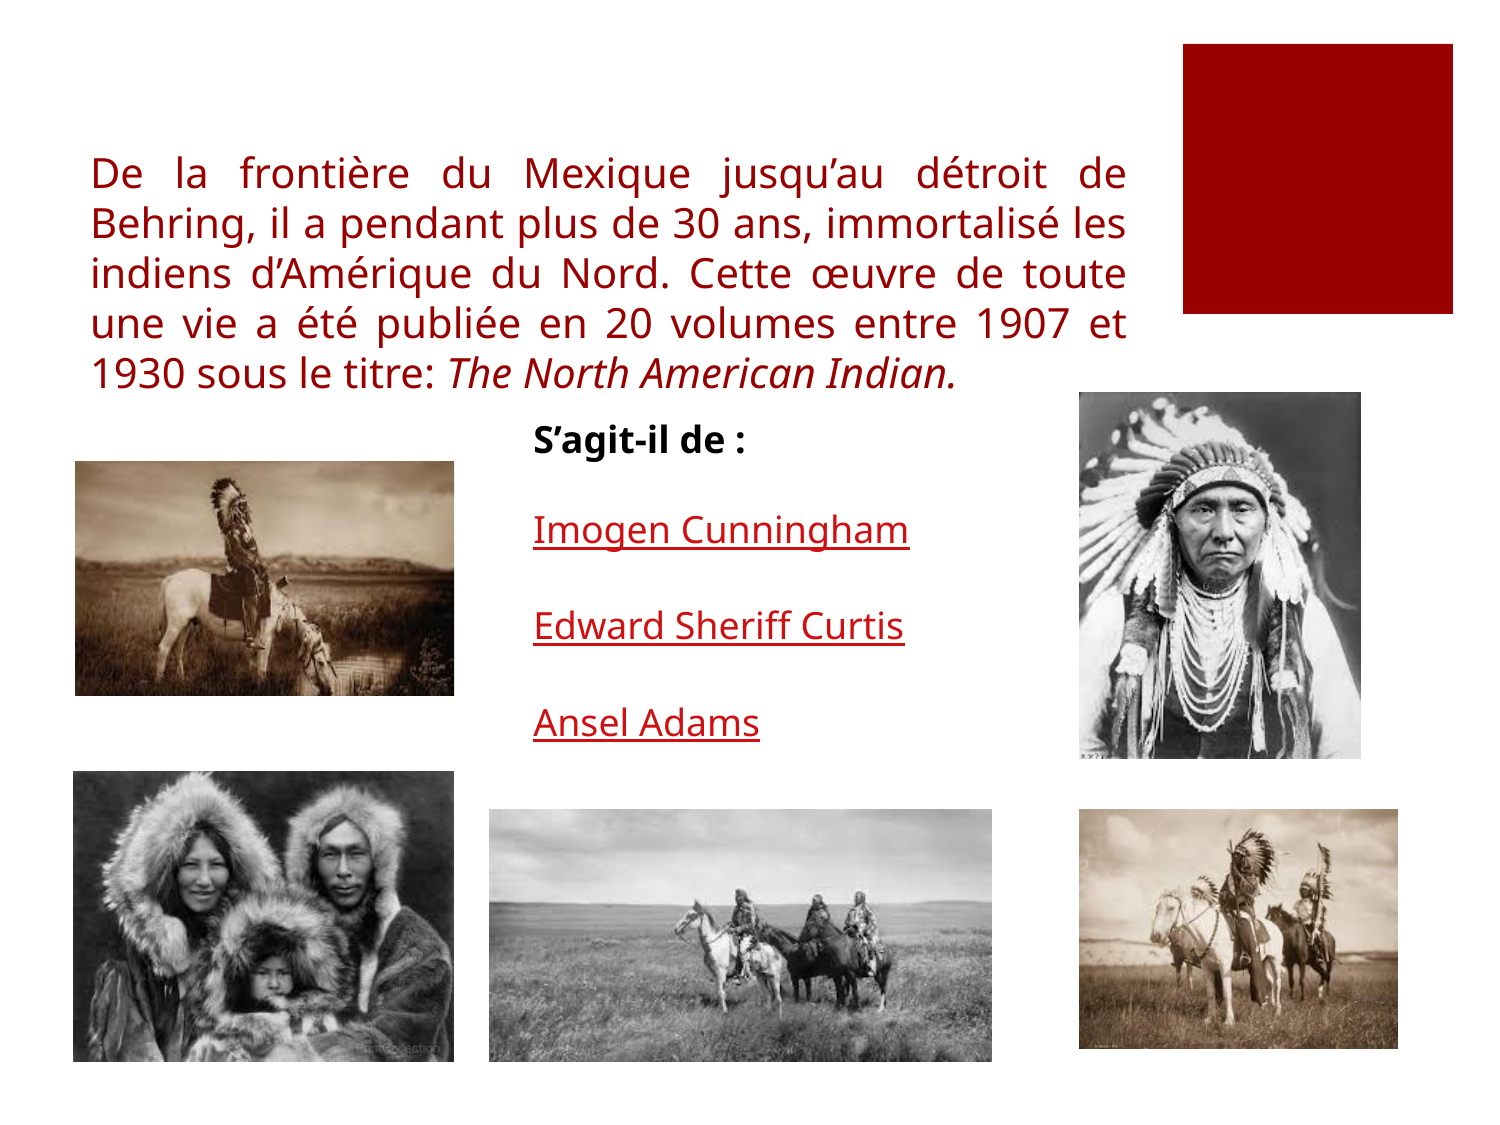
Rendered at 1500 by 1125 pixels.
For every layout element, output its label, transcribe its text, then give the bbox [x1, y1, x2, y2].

picture [1079, 809, 1398, 1050]
picture [1079, 392, 1362, 759]
picture [488, 809, 993, 1062]
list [74, 461, 455, 697]
text_box S’agit-il de : Imogen Cunningham Edward Sheriff Curtis Ansel Adams [518, 409, 949, 802]
title De la frontière du Mexique jusqu’au détroit de Behring, il a pendant plus de 30 ans, immortalisé les indiens d’Amérique du Nord. Cette œuvre de toute une vie a été publiée en 20 volumes entre 1907 et 1930 sous le titre: The North American Indian. [75, 18, 1143, 405]
picture [73, 770, 455, 1062]
